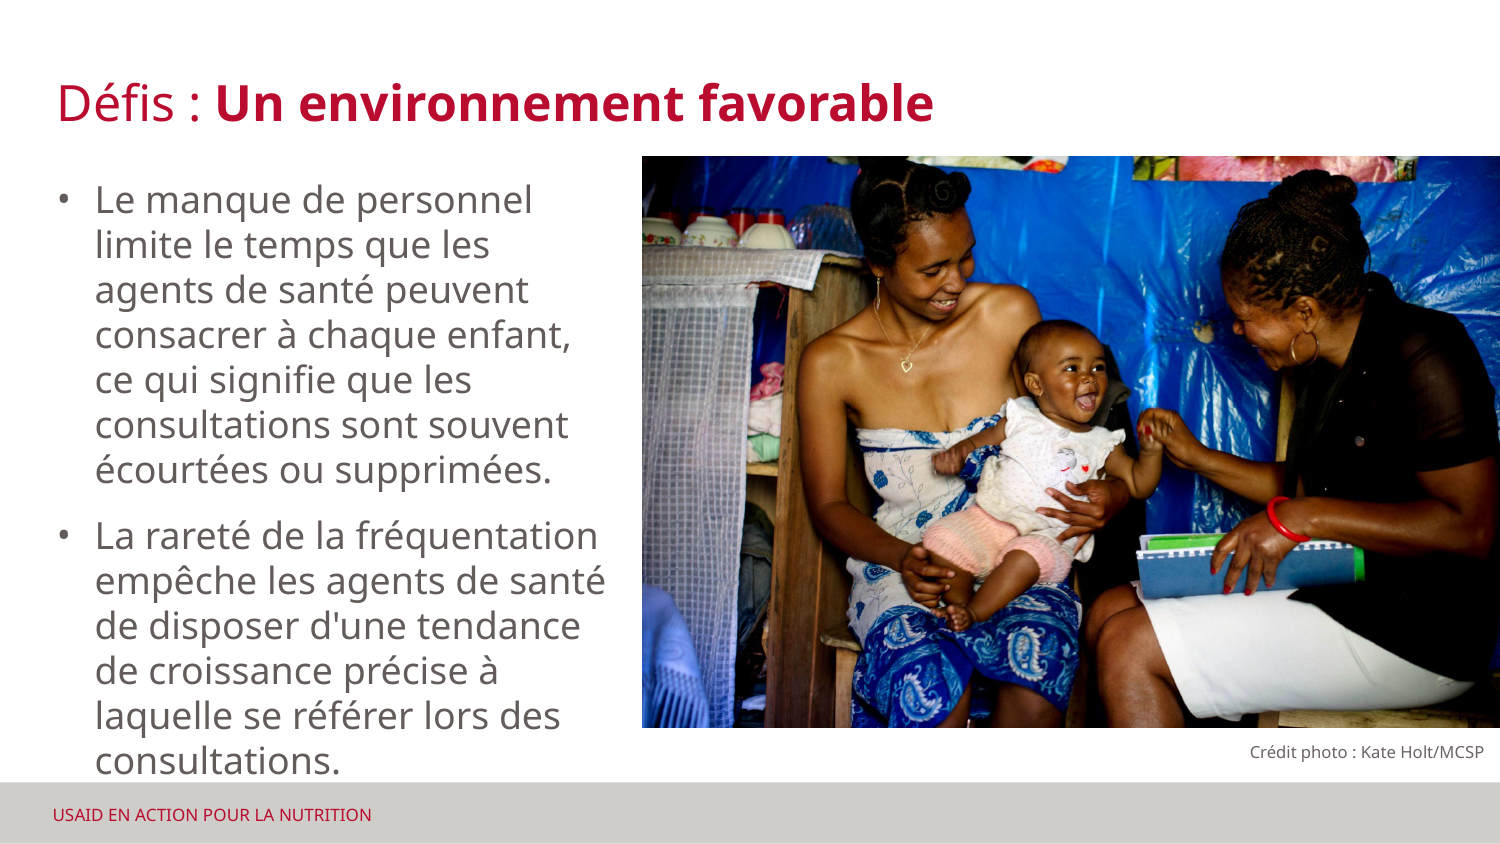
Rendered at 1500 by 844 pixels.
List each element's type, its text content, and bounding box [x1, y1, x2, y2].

text_box Crédit photo : Kate Holt/MCSP [1044, 735, 1500, 778]
list Le manque de personnel limite le temps que les agents de santé peuvent consacrer à chaque enfant, ce qui signifie que les consultations sont souvent écourtées ou supprimées. La rareté de la fréquentation empêche les agents de santé de disposer d'une tendance de croissance précise à laquelle se référer lors des consultations. [56, 175, 633, 760]
title Défis : Un environnement favorable [56, 18, 1455, 132]
picture [642, 155, 1500, 728]
